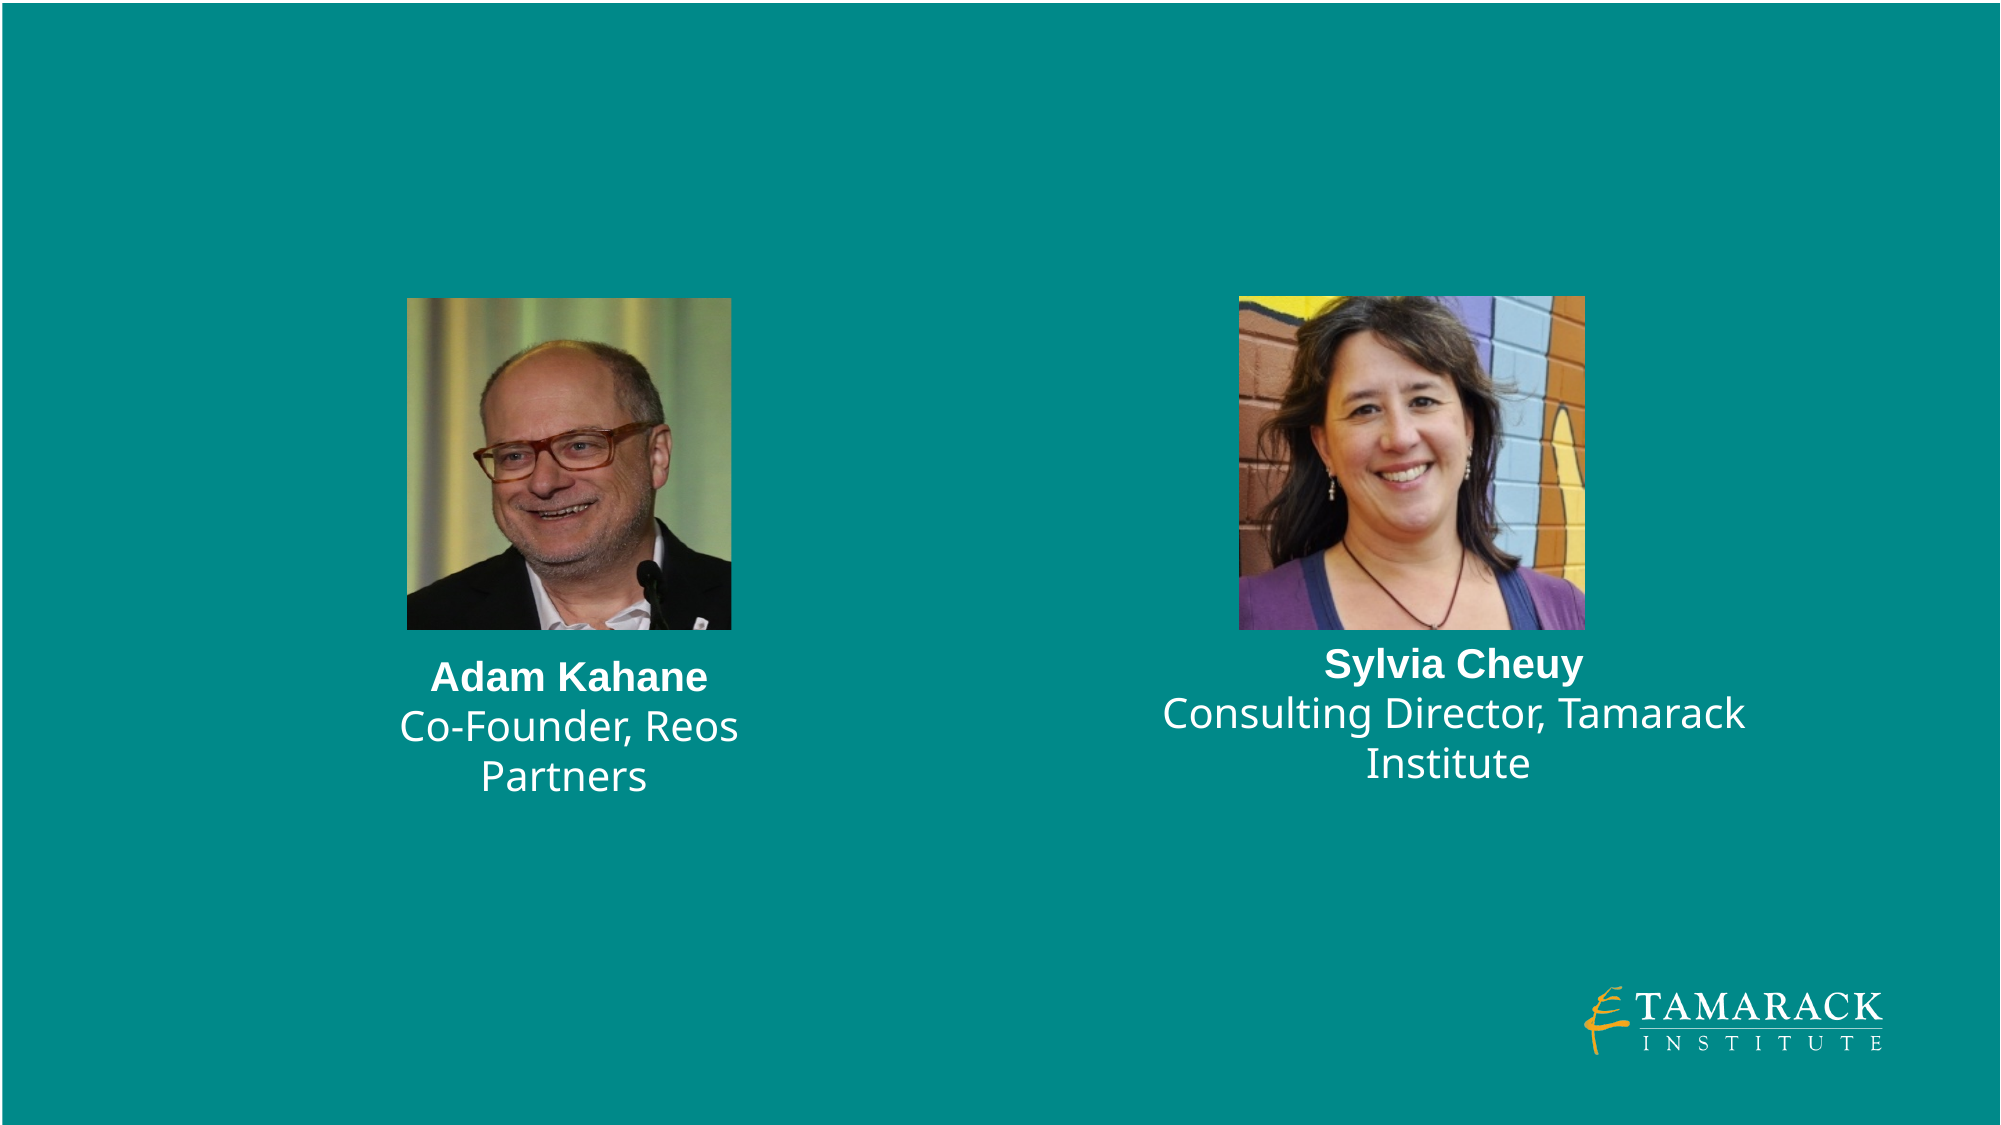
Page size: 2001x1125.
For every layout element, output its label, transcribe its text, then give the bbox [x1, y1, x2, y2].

picture [407, 298, 732, 630]
text_box Sylvia Cheuy Consulting Director, Tamarack Institute [1080, 629, 1828, 794]
text_box Adam Kahane Co-Founder, Reos Partners [300, 642, 838, 808]
text_box [2, 3, 2000, 1125]
picture [1584, 986, 1883, 1055]
picture [1239, 296, 1585, 630]
